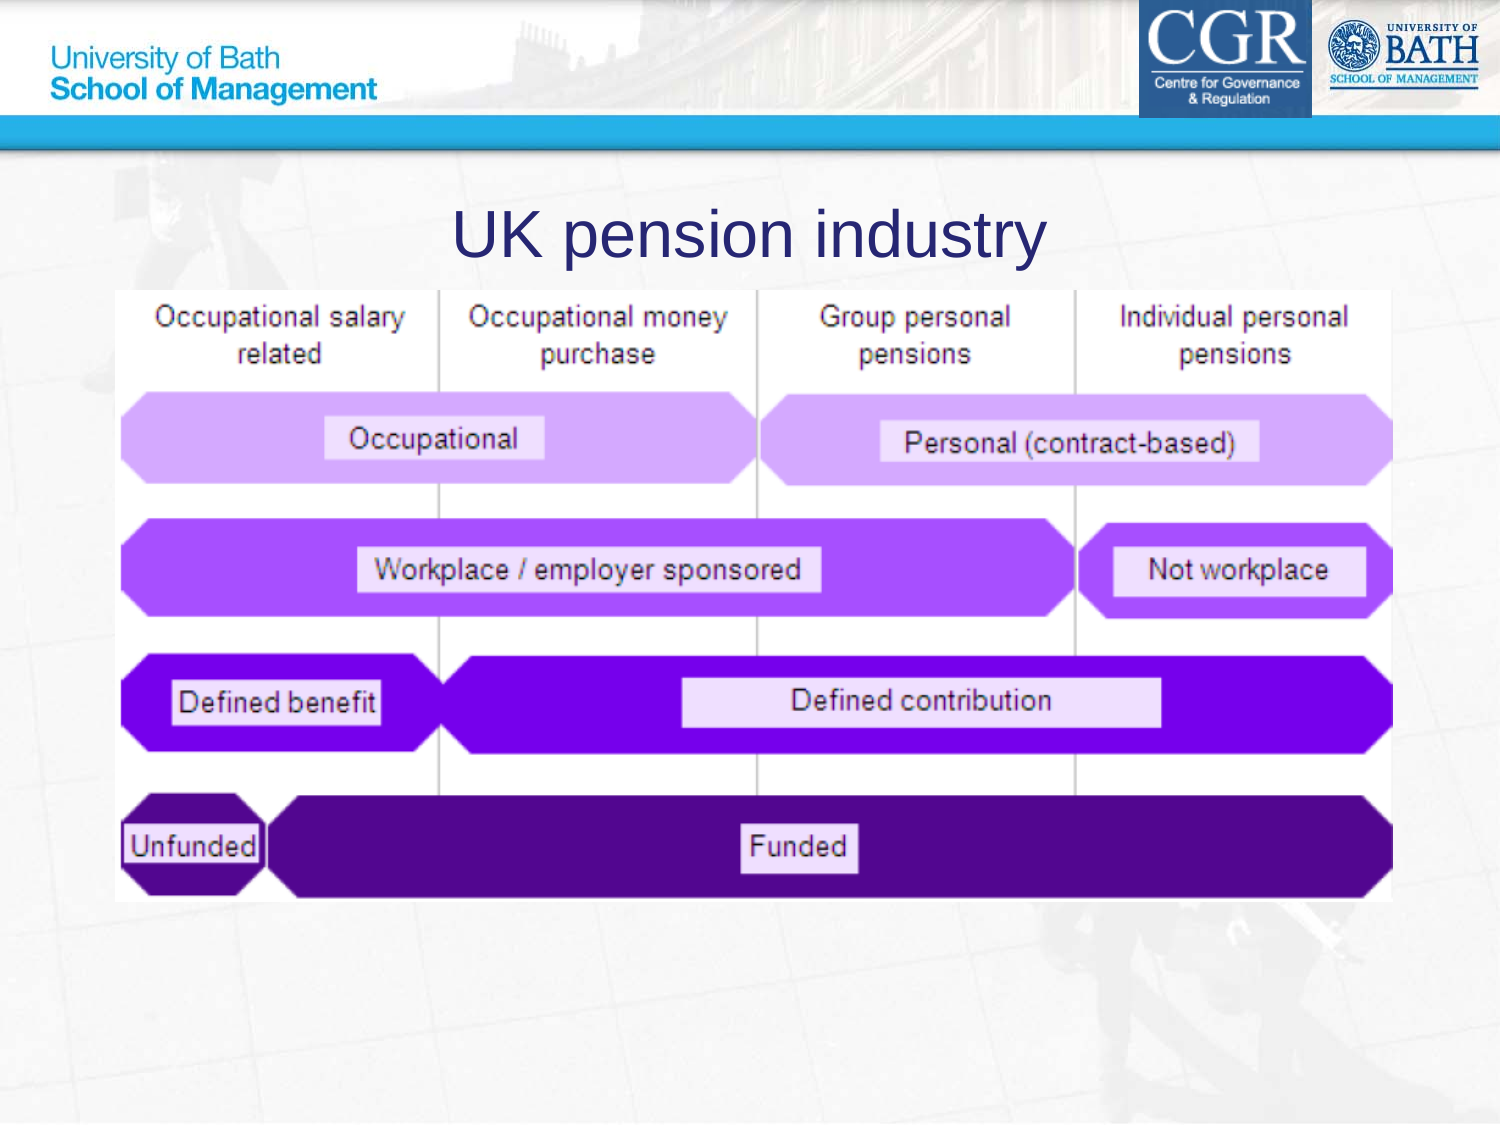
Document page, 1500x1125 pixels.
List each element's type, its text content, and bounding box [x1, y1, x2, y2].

picture [0, 0, 1500, 125]
picture [0, 290, 1500, 1125]
title UK pension industry [0, 125, 1500, 336]
